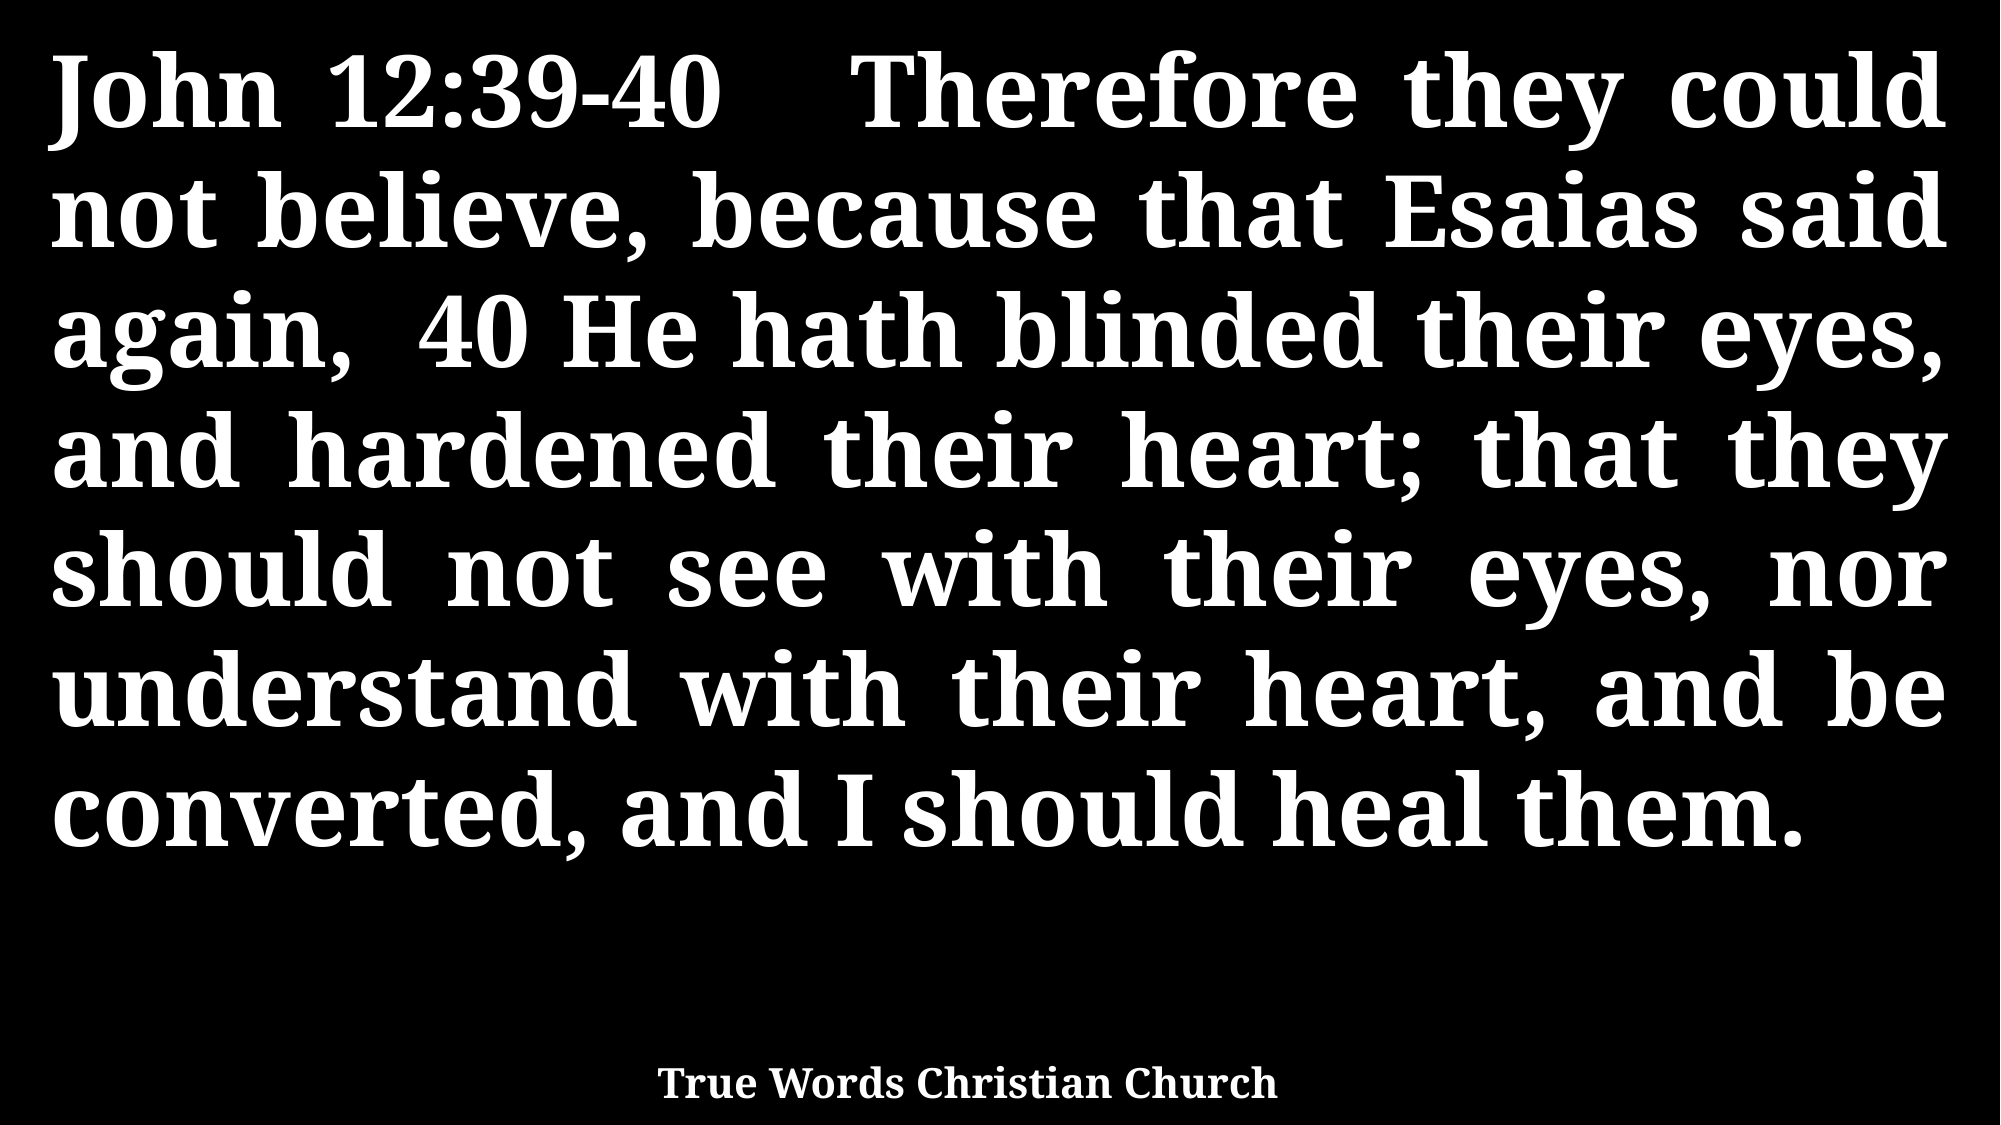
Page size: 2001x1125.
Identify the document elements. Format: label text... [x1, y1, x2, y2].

text_box John 12:39-40 Therefore they could not believe, because that Esaias said again, 40 He hath blinded their eyes, and hardened their heart; that they should not see with their eyes, nor understand with their heart, and be converted, and I should heal them. [35, 19, 1965, 875]
text_box True Words Christian Church [642, 1049, 1294, 1114]
